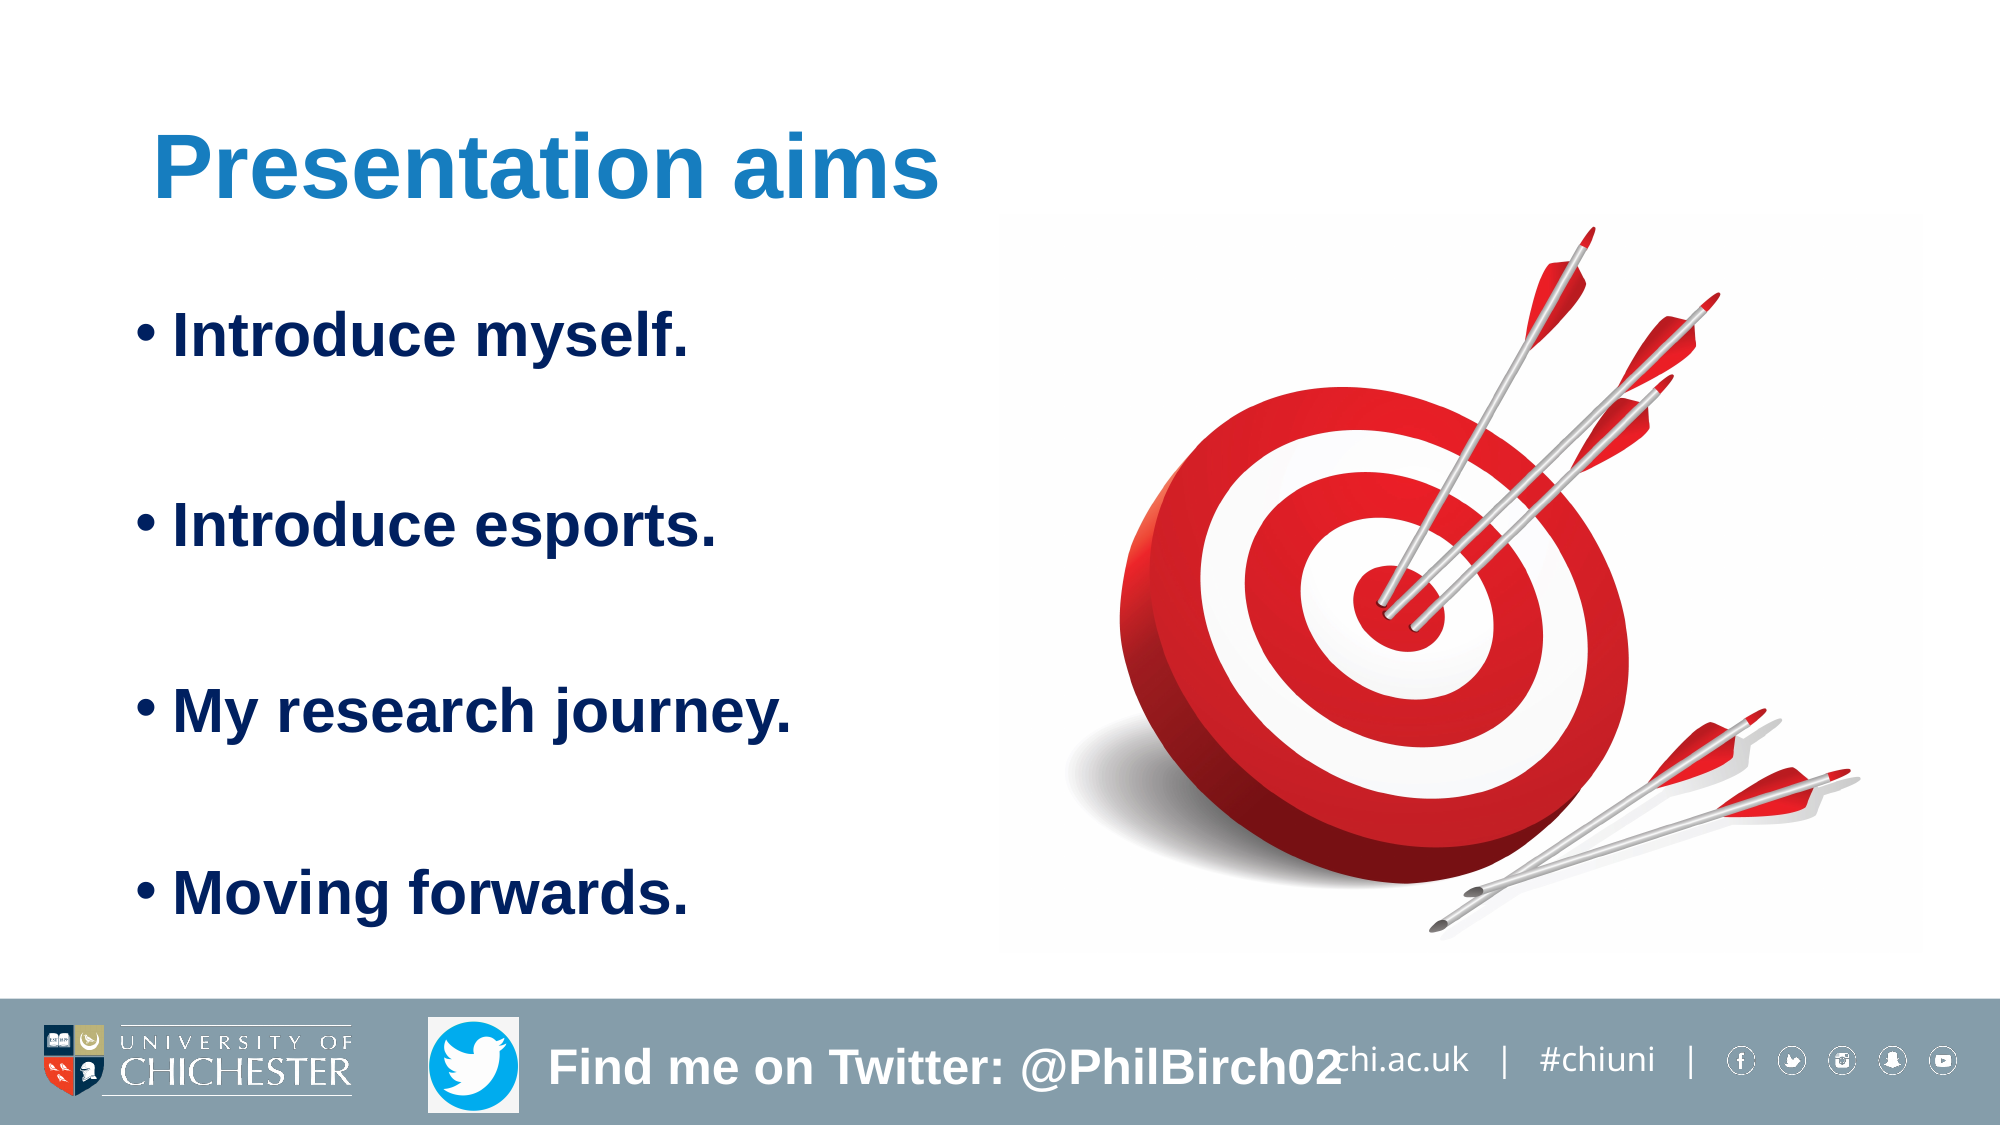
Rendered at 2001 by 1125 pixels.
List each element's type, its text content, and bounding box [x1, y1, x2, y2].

picture [1727, 1045, 1957, 1075]
list Introduce myself. Introduce esports. My research journey. Moving forwards. [45, 279, 999, 953]
title Presentation aims [137, 59, 1863, 278]
picture [44, 1025, 352, 1096]
picture [445, 1037, 503, 1095]
text_box Find me on Twitter: @PhilBirch02 [533, 1027, 1376, 1102]
picture [999, 214, 1923, 953]
picture [428, 1017, 519, 1113]
